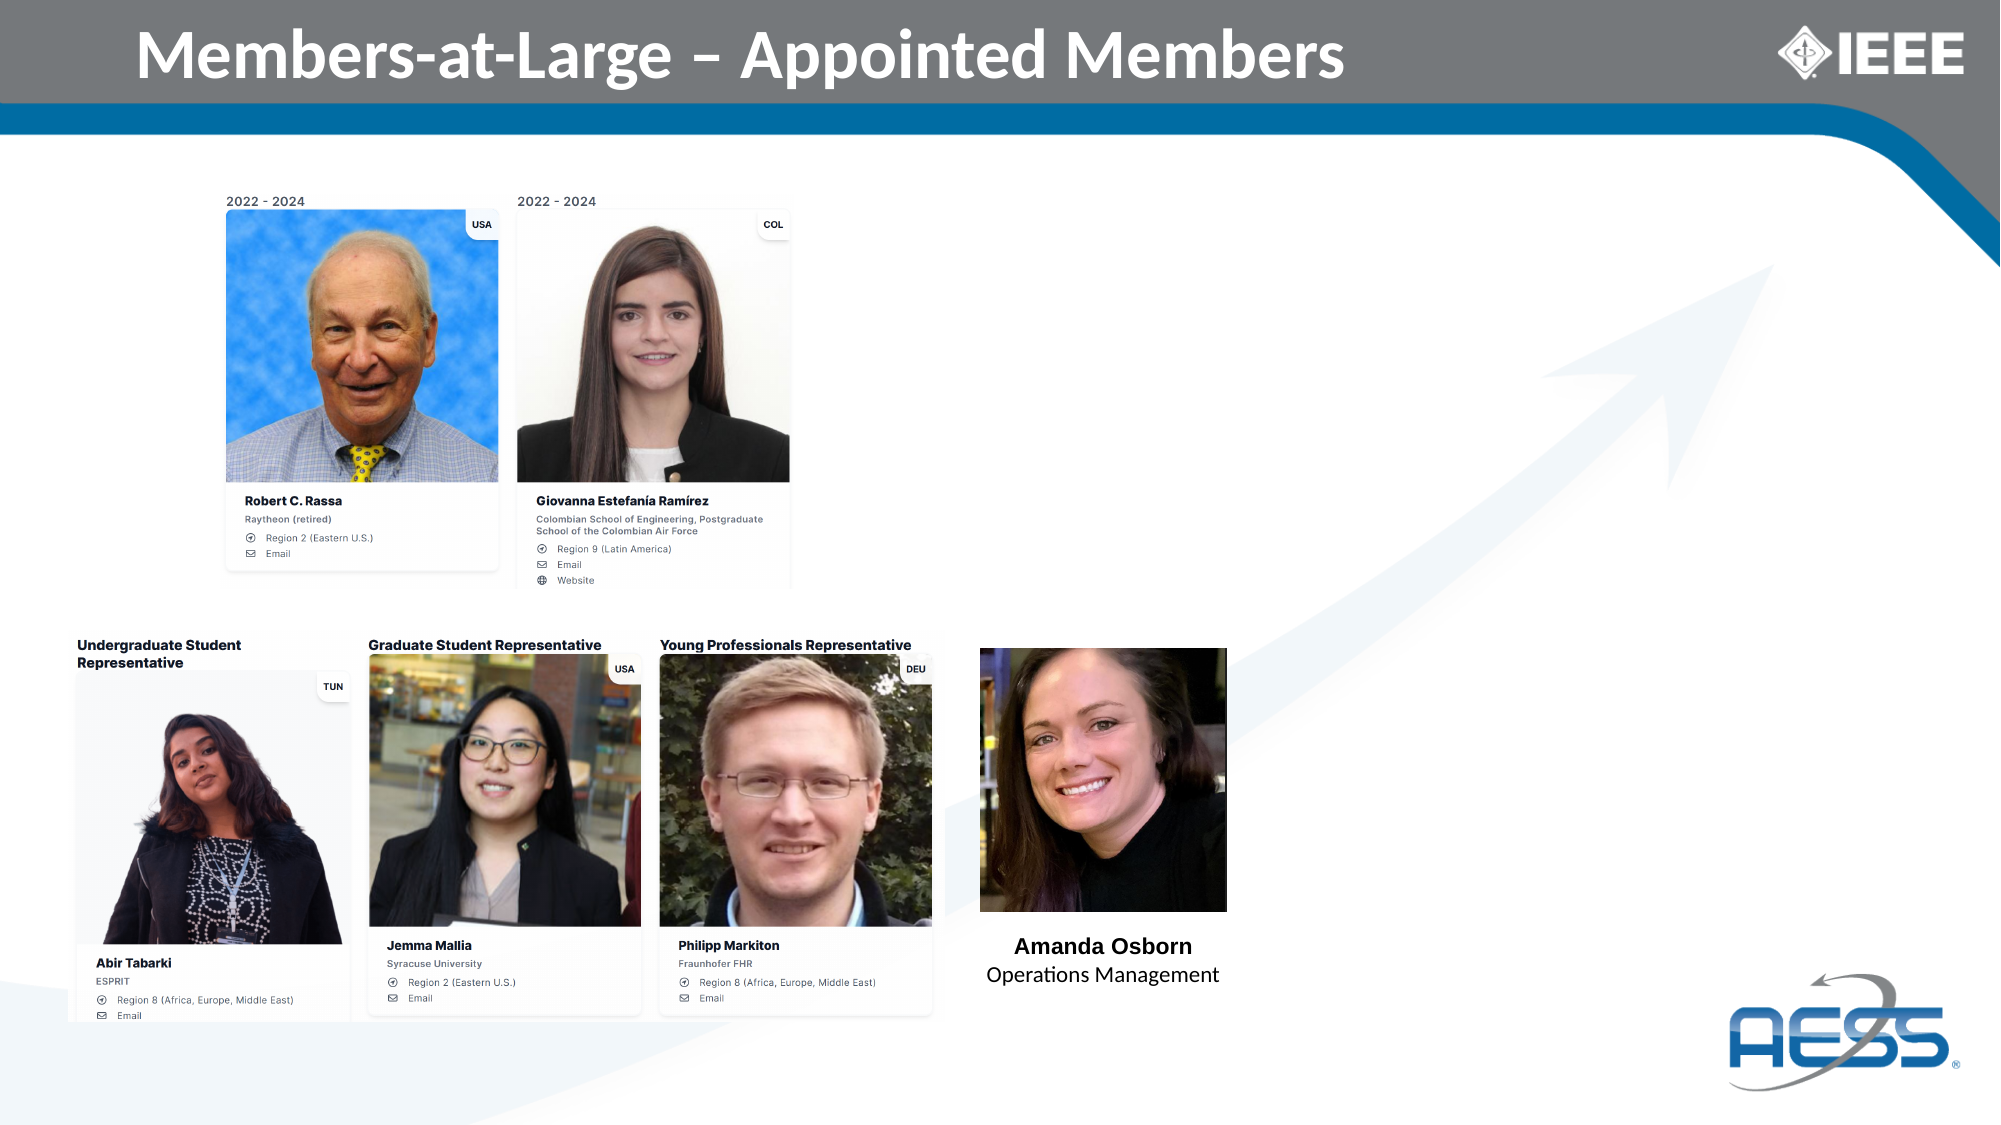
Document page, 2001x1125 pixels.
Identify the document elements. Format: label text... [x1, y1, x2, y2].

picture [0, 135, 2000, 1125]
picture [0, 0, 2000, 221]
text_box Amanda Osborn Operations Management [945, 911, 1333, 995]
title Members-at-Large – Appointed Members [120, 9, 1846, 90]
